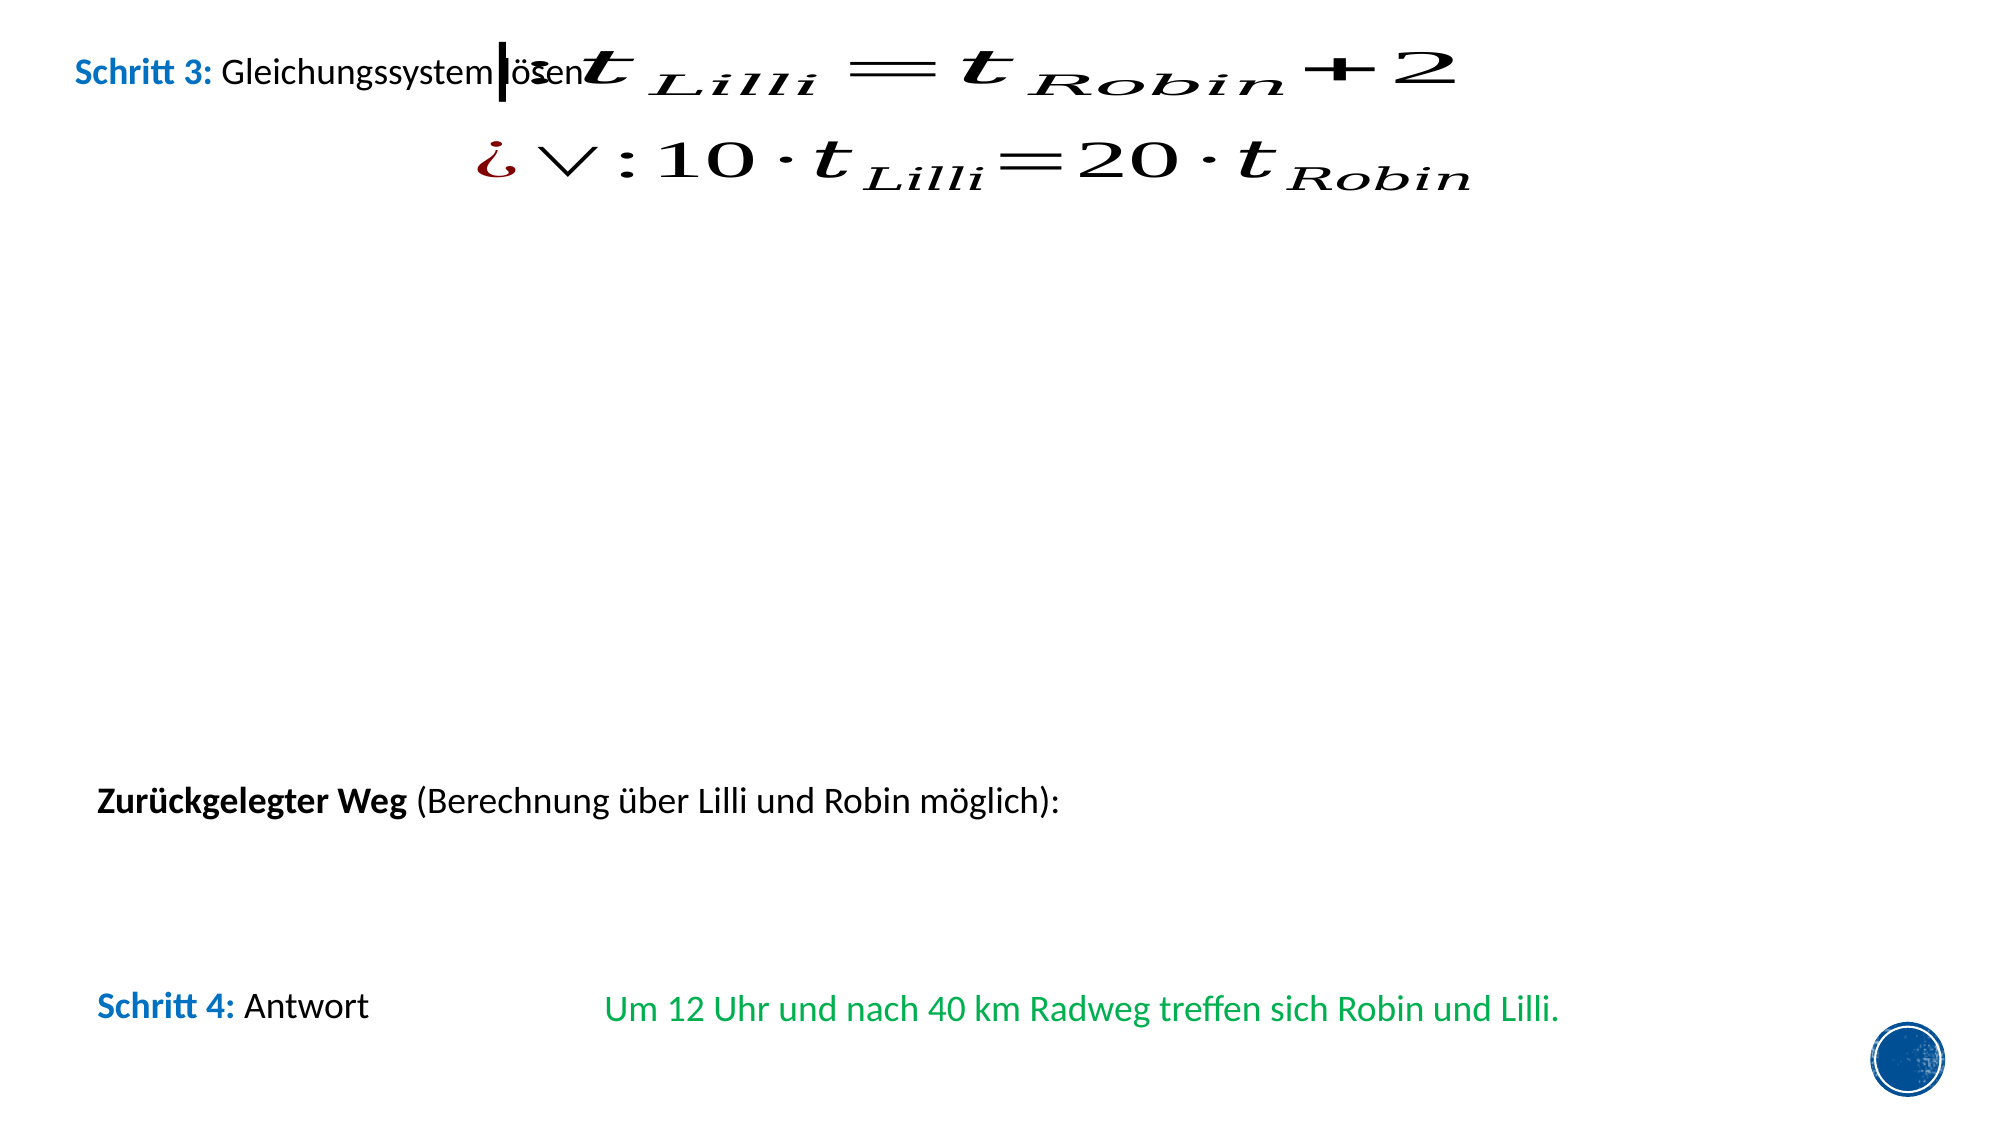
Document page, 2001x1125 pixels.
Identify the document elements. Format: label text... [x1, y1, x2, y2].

text_box Um 12 Uhr und nach 40 km Radweg treffen sich Robin und Lilli. [582, 973, 1583, 1037]
text_box Schritt 3: Gleichungssystem lösen [59, 39, 1060, 100]
text_box Zurückgelegter Weg (Berechnung über Lilli und Robin möglich): [82, 768, 1083, 829]
text_box Schritt 4: Antwort [82, 973, 582, 1034]
